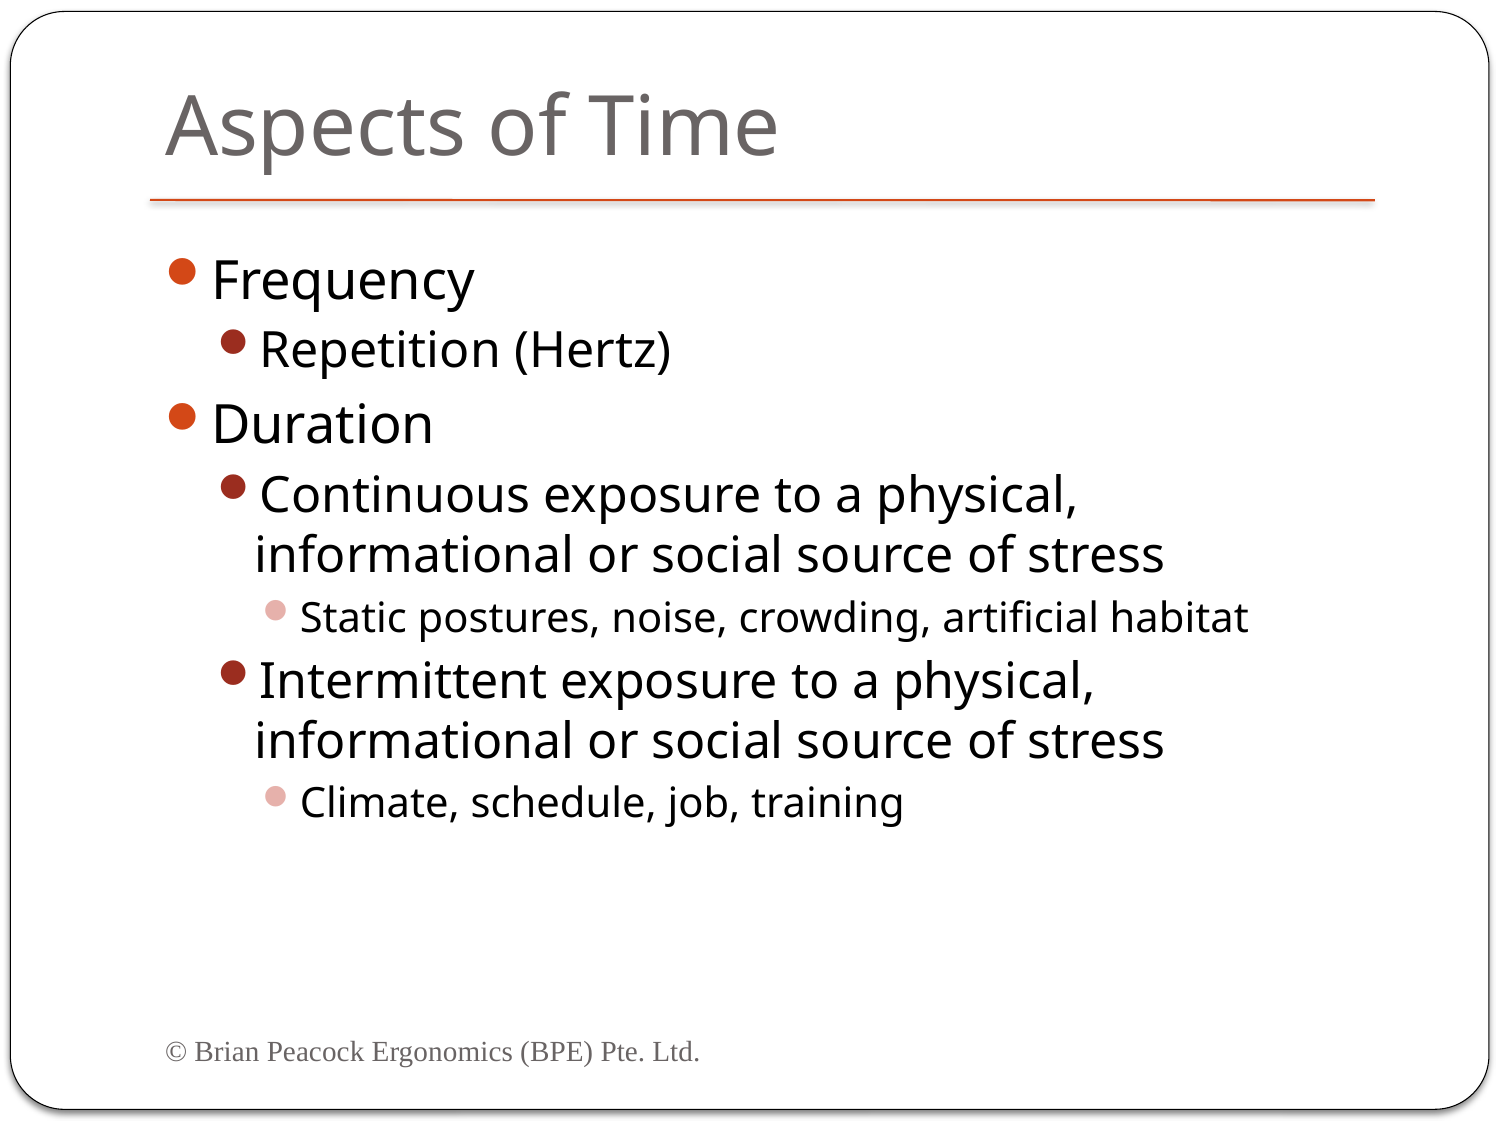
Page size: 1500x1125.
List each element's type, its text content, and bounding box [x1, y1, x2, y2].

title Aspects of Time [149, 0, 1426, 188]
footer © Brian Peacock Ergonomics (BPE) Pte. Ltd. [150, 1012, 800, 1088]
list Frequency Repetition (Hertz) Duration Continuous exposure to a physical, informational or social source of stress Static postures, noise, crowding, artificial habitat Intermittent exposure to a physical, informational or social source of stress Climate, schedule, job, training [149, 237, 1426, 988]
